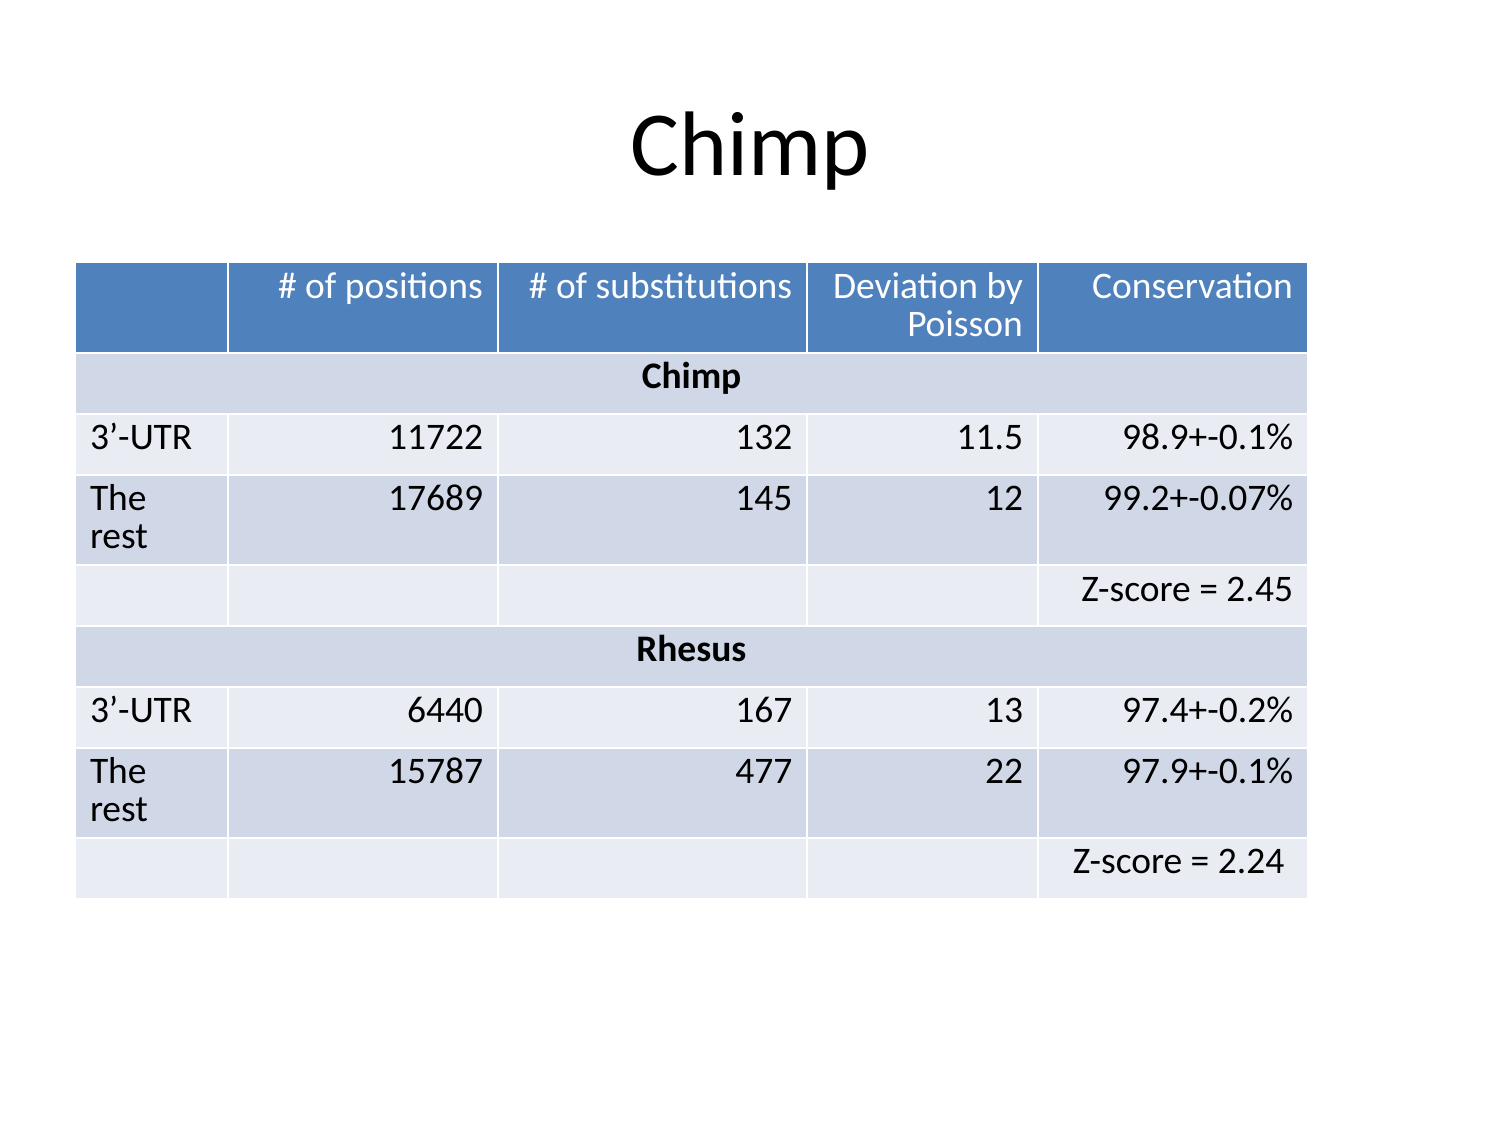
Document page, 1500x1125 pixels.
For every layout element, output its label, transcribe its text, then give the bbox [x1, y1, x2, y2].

table_cell The rest [76, 749, 227, 837]
table_cell Chimp [76, 354, 1307, 413]
table_cell 477 [499, 749, 806, 837]
table_cell [808, 839, 1037, 898]
table_cell [499, 839, 806, 898]
table_cell 17689 [229, 476, 497, 564]
table_cell 22 [808, 749, 1037, 837]
table_cell [808, 566, 1037, 625]
table_cell [229, 839, 497, 898]
table_cell 99.2+-0.07% [1039, 476, 1307, 564]
table_cell [76, 566, 227, 625]
title Chimp [75, 45, 1425, 233]
table_header [76, 263, 227, 352]
table_cell [229, 566, 497, 625]
table_cell [76, 839, 227, 898]
table_cell The rest [76, 476, 227, 564]
table_cell 3’-UTR [76, 688, 227, 747]
table_cell 145 [499, 476, 806, 564]
table_cell 98.9+-0.1% [1039, 415, 1307, 474]
table_cell [499, 566, 806, 625]
table_header # of substitutions [499, 263, 806, 352]
table_cell 6440 [229, 688, 497, 747]
table_cell 11722 [229, 415, 497, 474]
table_cell 132 [499, 415, 806, 474]
table_cell 3’-UTR [76, 415, 227, 474]
table_header Deviation by Poisson [808, 263, 1037, 352]
table_cell 97.4+-0.2% [1039, 688, 1307, 747]
table_header # of positions [229, 263, 497, 352]
table_cell 11.5 [808, 415, 1037, 474]
table_cell 15787 [229, 749, 497, 837]
table_header Conservation [1039, 263, 1307, 352]
table_cell 97.9+-0.1% [1039, 749, 1307, 837]
table_cell 13 [808, 688, 1037, 747]
table_cell Z-score = 2.45 [1039, 566, 1307, 625]
table_cell 12 [808, 476, 1037, 564]
table_cell 167 [499, 688, 806, 747]
table_cell Z-score = 2.24 [1039, 839, 1307, 898]
table_cell Rhesus [76, 627, 1307, 686]
